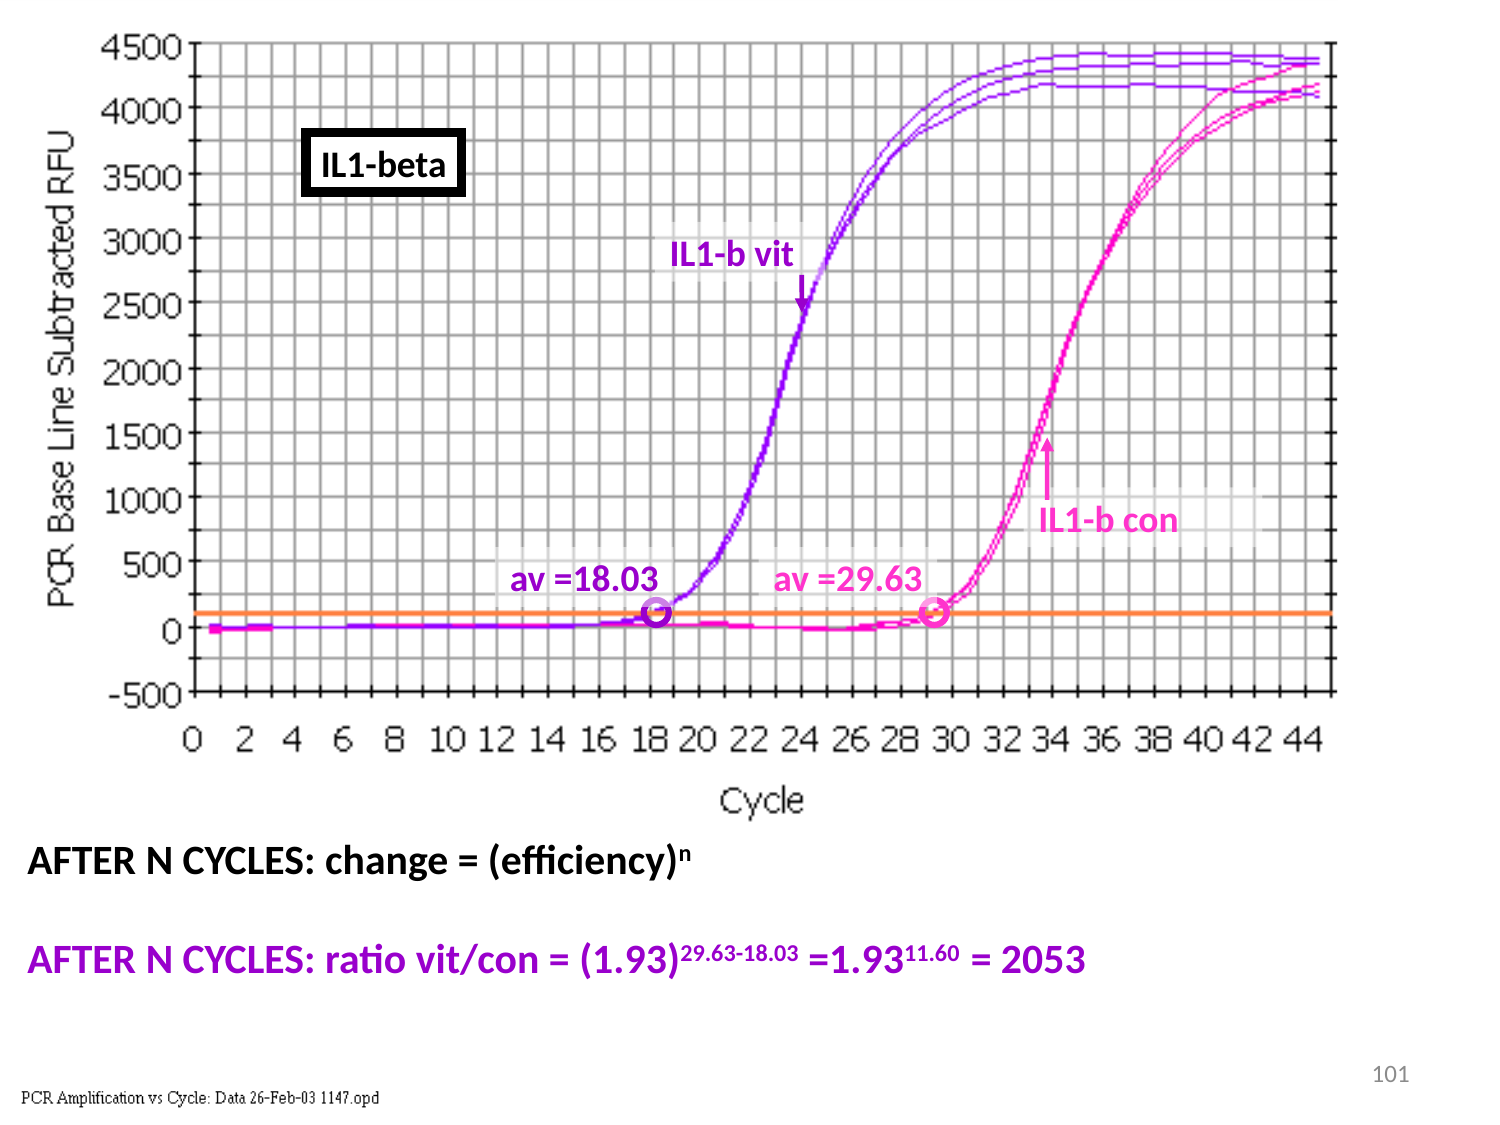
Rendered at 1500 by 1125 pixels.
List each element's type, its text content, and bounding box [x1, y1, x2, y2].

slide_number 101 [1074, 1042, 1425, 1103]
text_box AFTER N CYCLES: ratio vit/con = (1.93)29.63-18.03 =1.9311.60 = 2053 [12, 924, 1500, 990]
text_box AFTER N CYCLES: change = (efficiency)n [12, 855, 1050, 890]
picture [0, 0, 1338, 846]
picture [0, 1073, 401, 1125]
